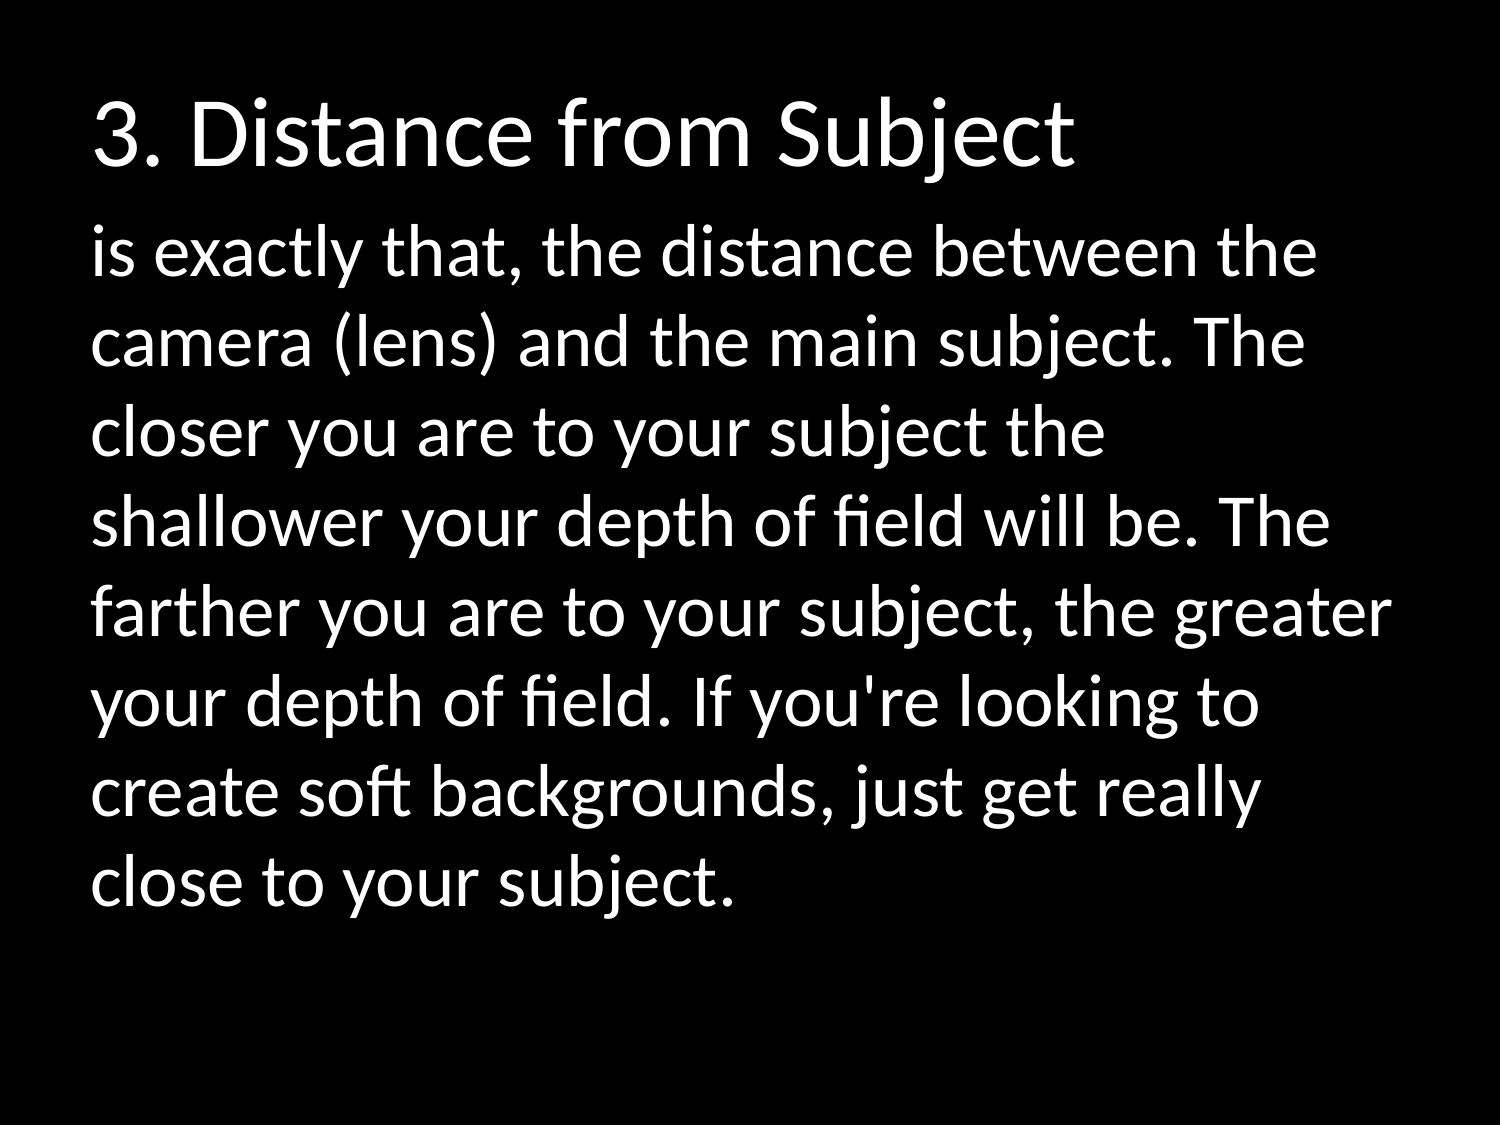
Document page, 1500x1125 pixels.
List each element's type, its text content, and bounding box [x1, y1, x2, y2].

list 3. Distance from Subject is exactly that, the distance between the camera (lens) and the main subject. The closer you are to your subject the shallower your depth of field will be. The farther you are to your subject, the greater your depth of field. If you're looking to create soft backgrounds, just get really close to your subject. [75, 58, 1425, 1005]
